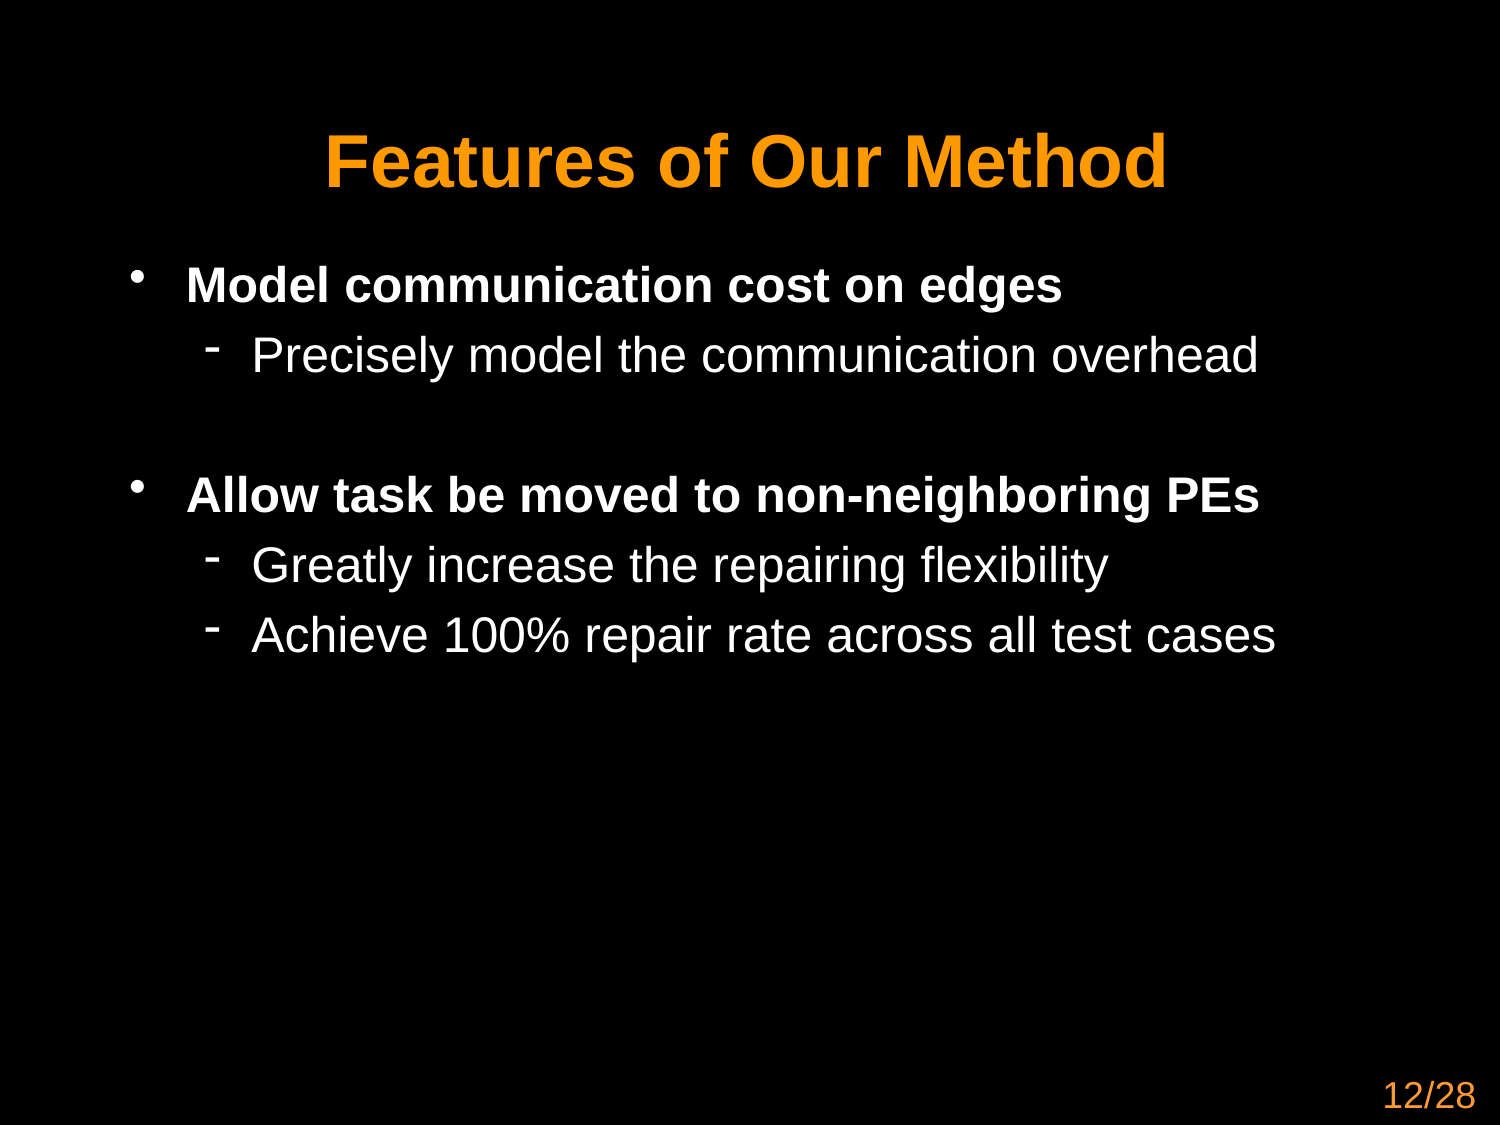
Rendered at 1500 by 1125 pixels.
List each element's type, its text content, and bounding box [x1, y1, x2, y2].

title Features of Our Method [109, 87, 1385, 228]
slide_number 12/28 [1178, 1063, 1492, 1125]
list Model communication cost on edges Precisely model the communication overhead Allow task be moved to non-neighboring PEs Greatly increase the repairing flexibility Achieve 100% repair rate across all test cases [114, 245, 1390, 1053]
